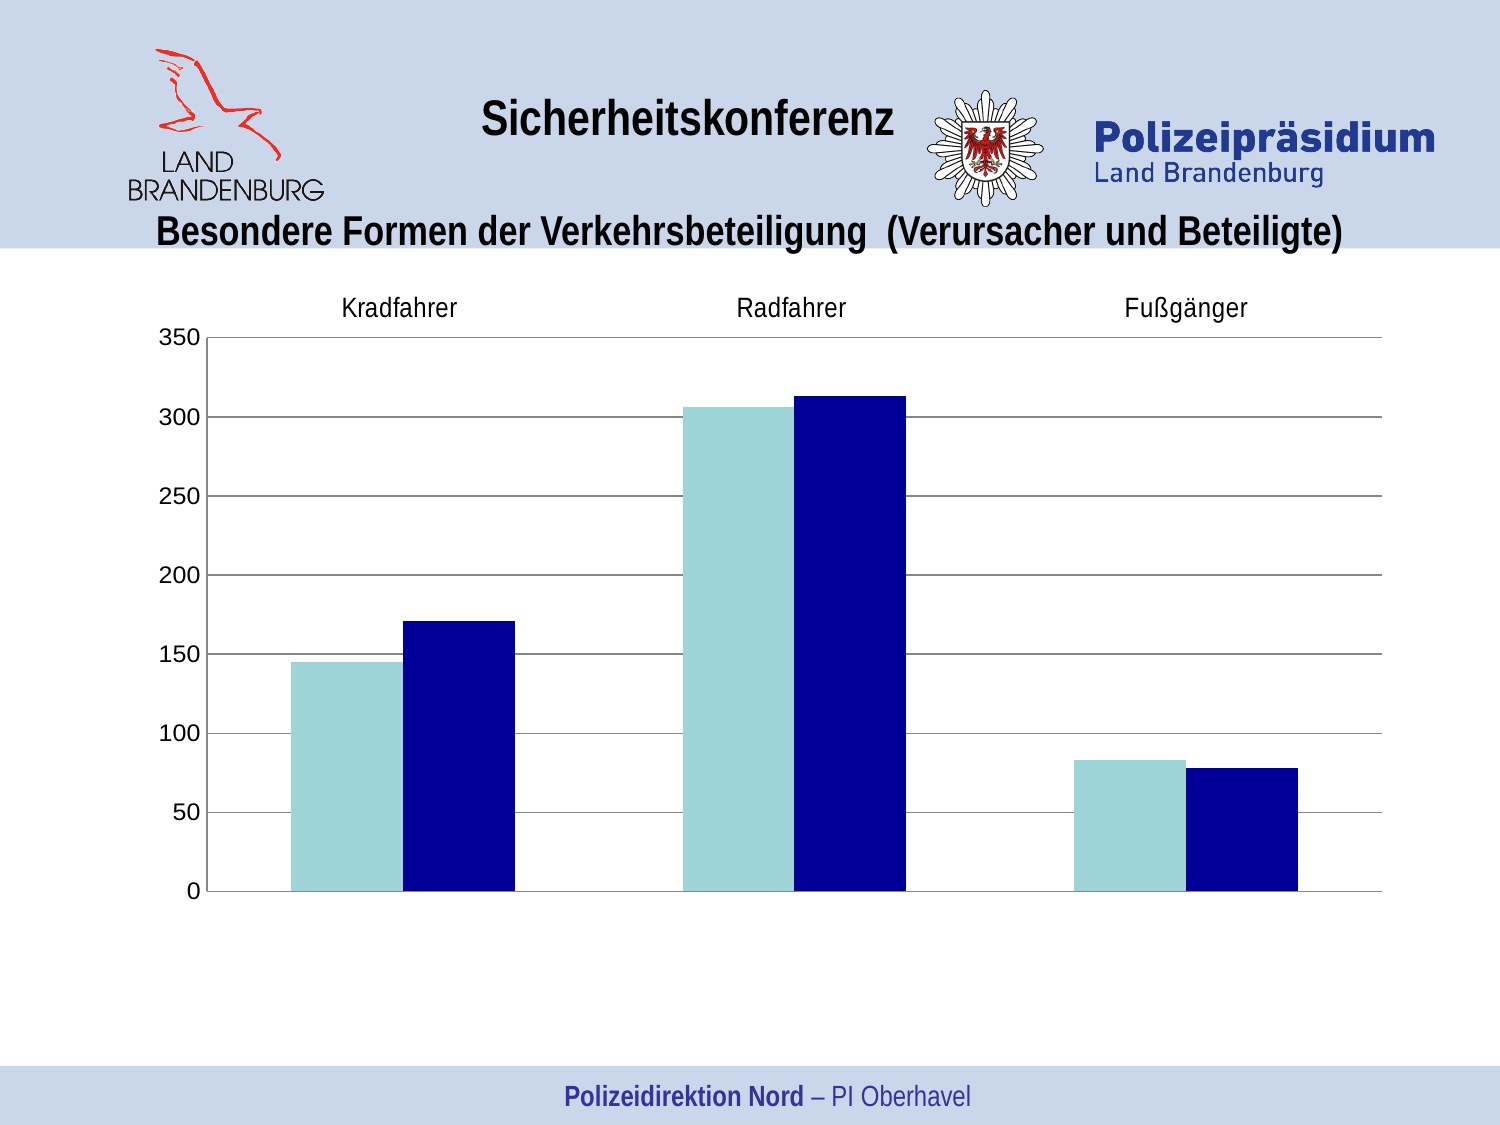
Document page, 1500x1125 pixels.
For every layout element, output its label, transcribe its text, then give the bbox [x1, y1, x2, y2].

slide_number [1164, 1065, 1425, 1125]
footer Polizeidirektion Nord – PI Oberhavel [372, 1065, 1164, 1125]
text_box Besondere Formen der Verkehrsbeteiligung (Verursacher und Beteiligte) [0, 196, 1500, 256]
text_box Sicherheitskonferenz [440, 78, 937, 153]
picture [927, 90, 1454, 196]
picture [129, 47, 325, 196]
chart [88, 290, 1412, 1029]
